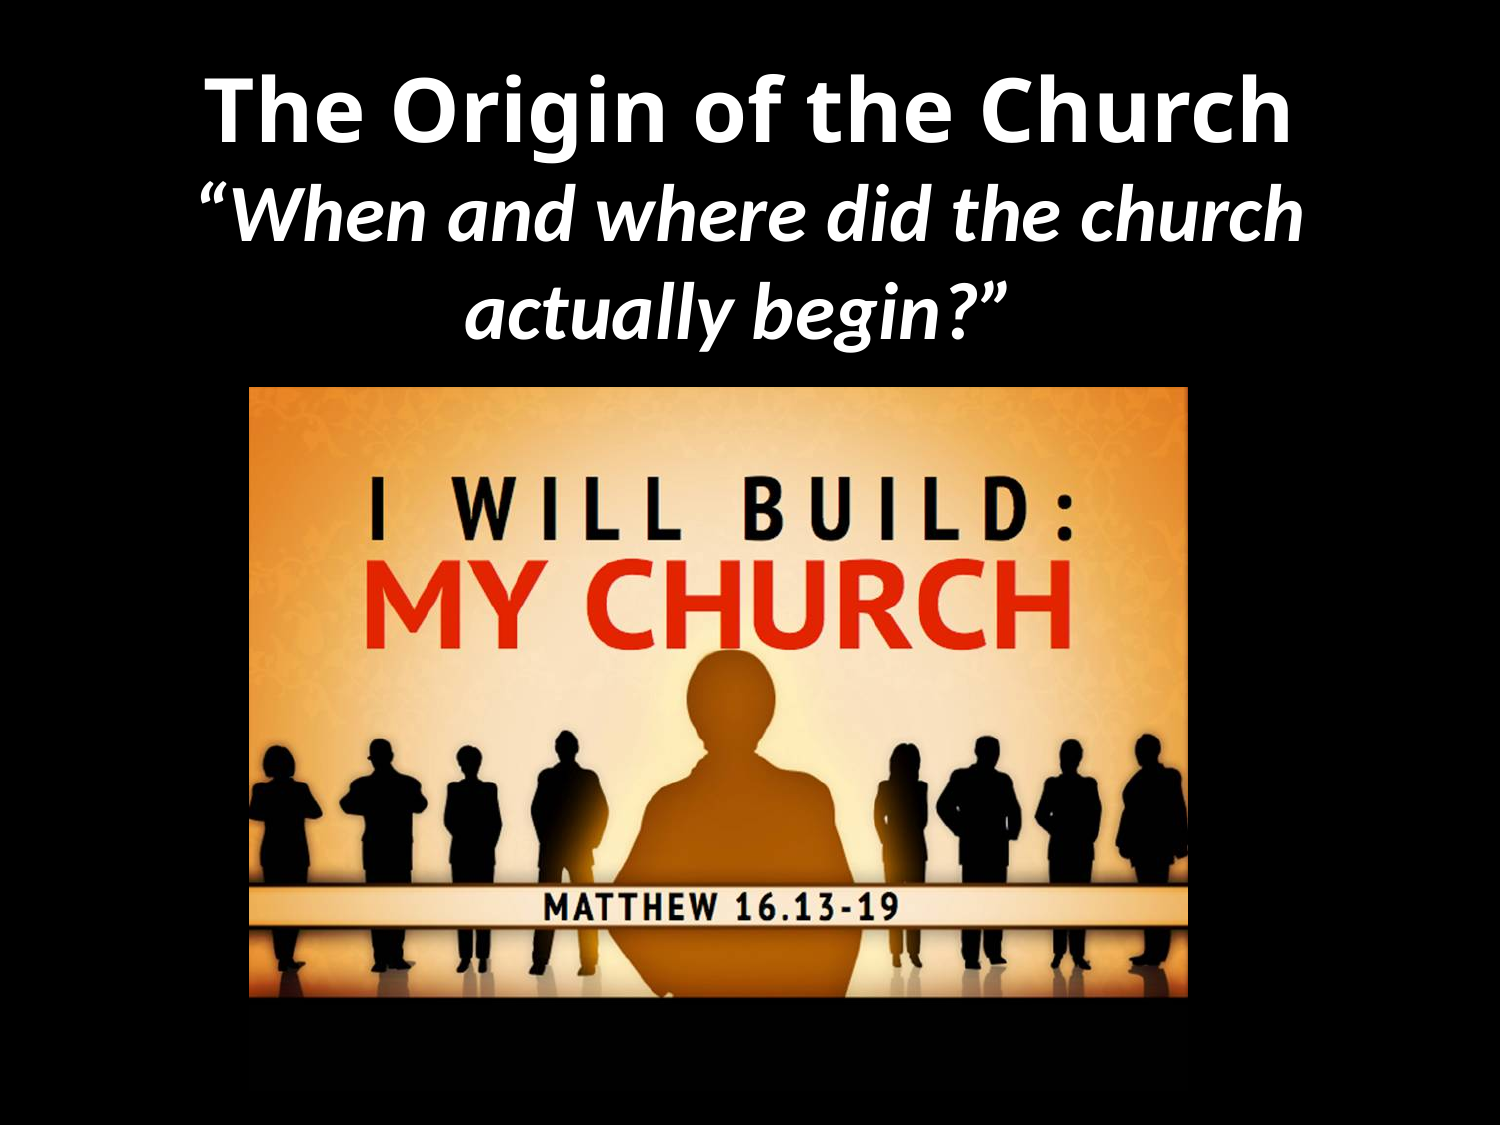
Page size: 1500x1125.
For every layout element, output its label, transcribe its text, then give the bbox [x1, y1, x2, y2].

title The Origin of the Church “When and where did the church actually begin?” [75, 45, 1425, 463]
picture [249, 387, 1188, 1091]
